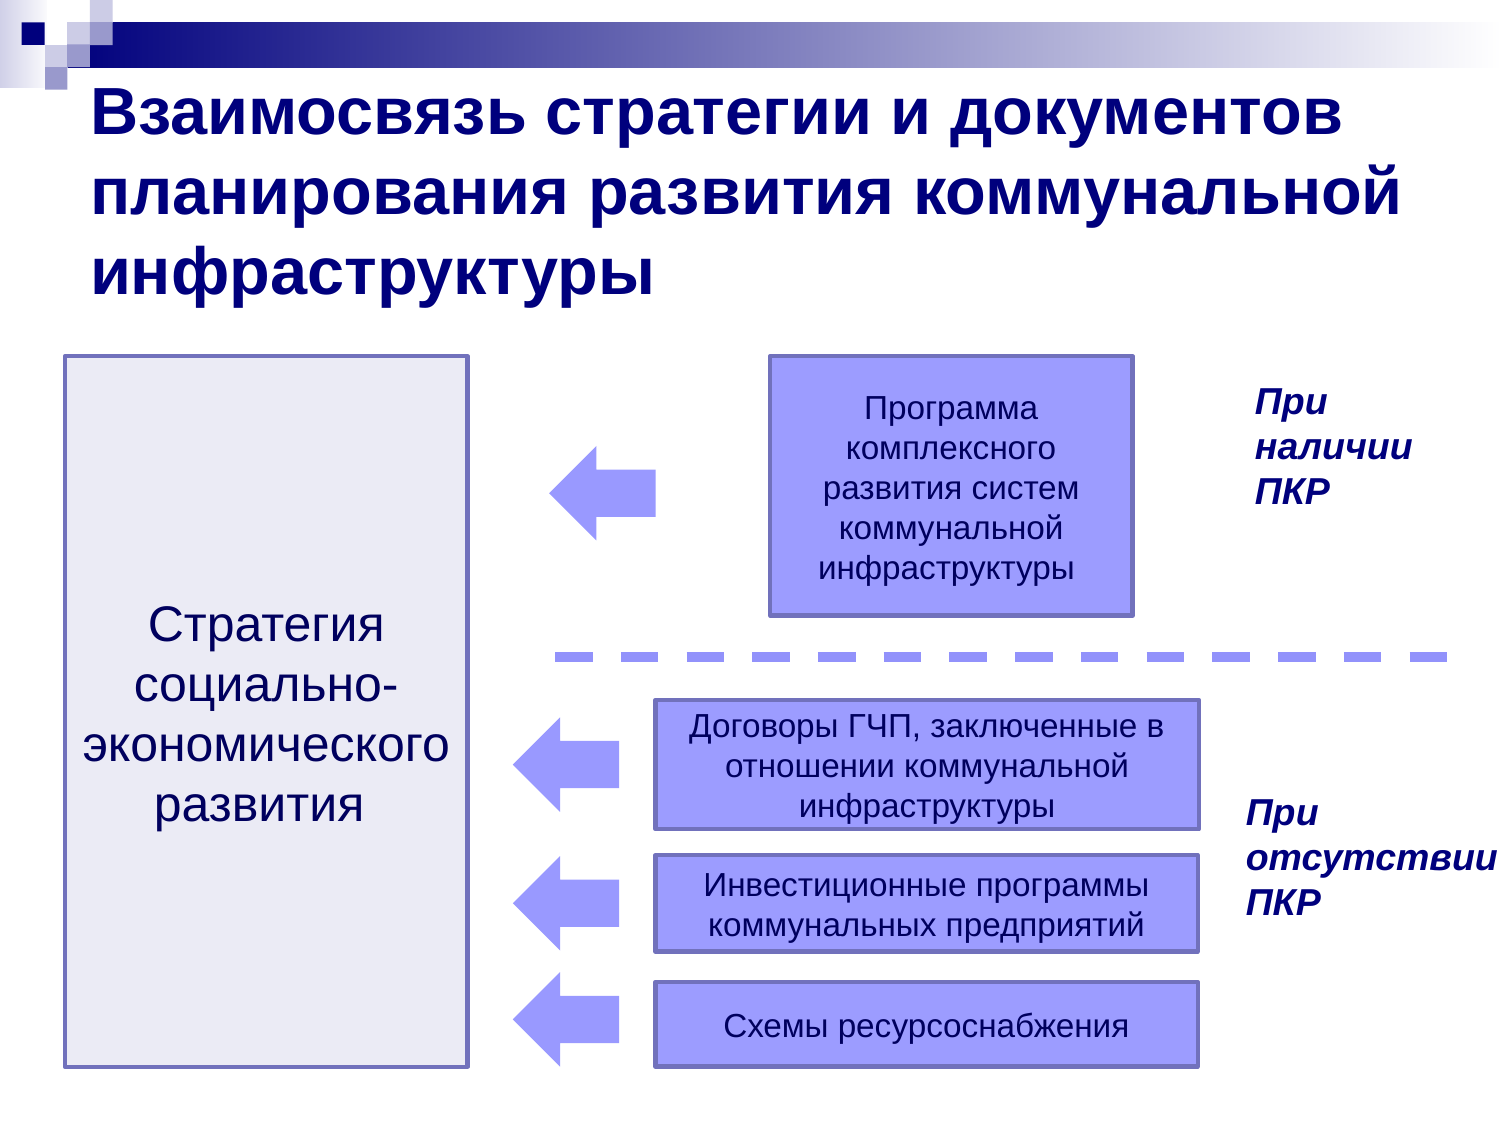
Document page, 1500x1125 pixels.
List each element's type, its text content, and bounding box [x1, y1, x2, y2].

text_box При наличии ПКР [1240, 370, 1447, 520]
text_box Стратегия социально-экономического развития [63, 354, 470, 1069]
text_box При отсутствии ПКР [1231, 780, 1500, 931]
text_box Программа комплексного развития систем коммунальной инфраструктуры [768, 354, 1135, 618]
text_box [510, 854, 622, 953]
text_box [510, 715, 622, 814]
text_box [510, 970, 622, 1069]
title Взаимосвязь стратегии и документов планирования развития коммунальной инфраструктуры [75, 75, 1425, 300]
text_box Договоры ГЧП, заключенные в отношении коммунальной инфраструктуры [653, 698, 1201, 831]
text_box Инвестиционные программы коммунальных предприятий [653, 853, 1200, 954]
text_box Схемы ресурсоснабжения [653, 980, 1200, 1069]
text_box [547, 444, 658, 543]
